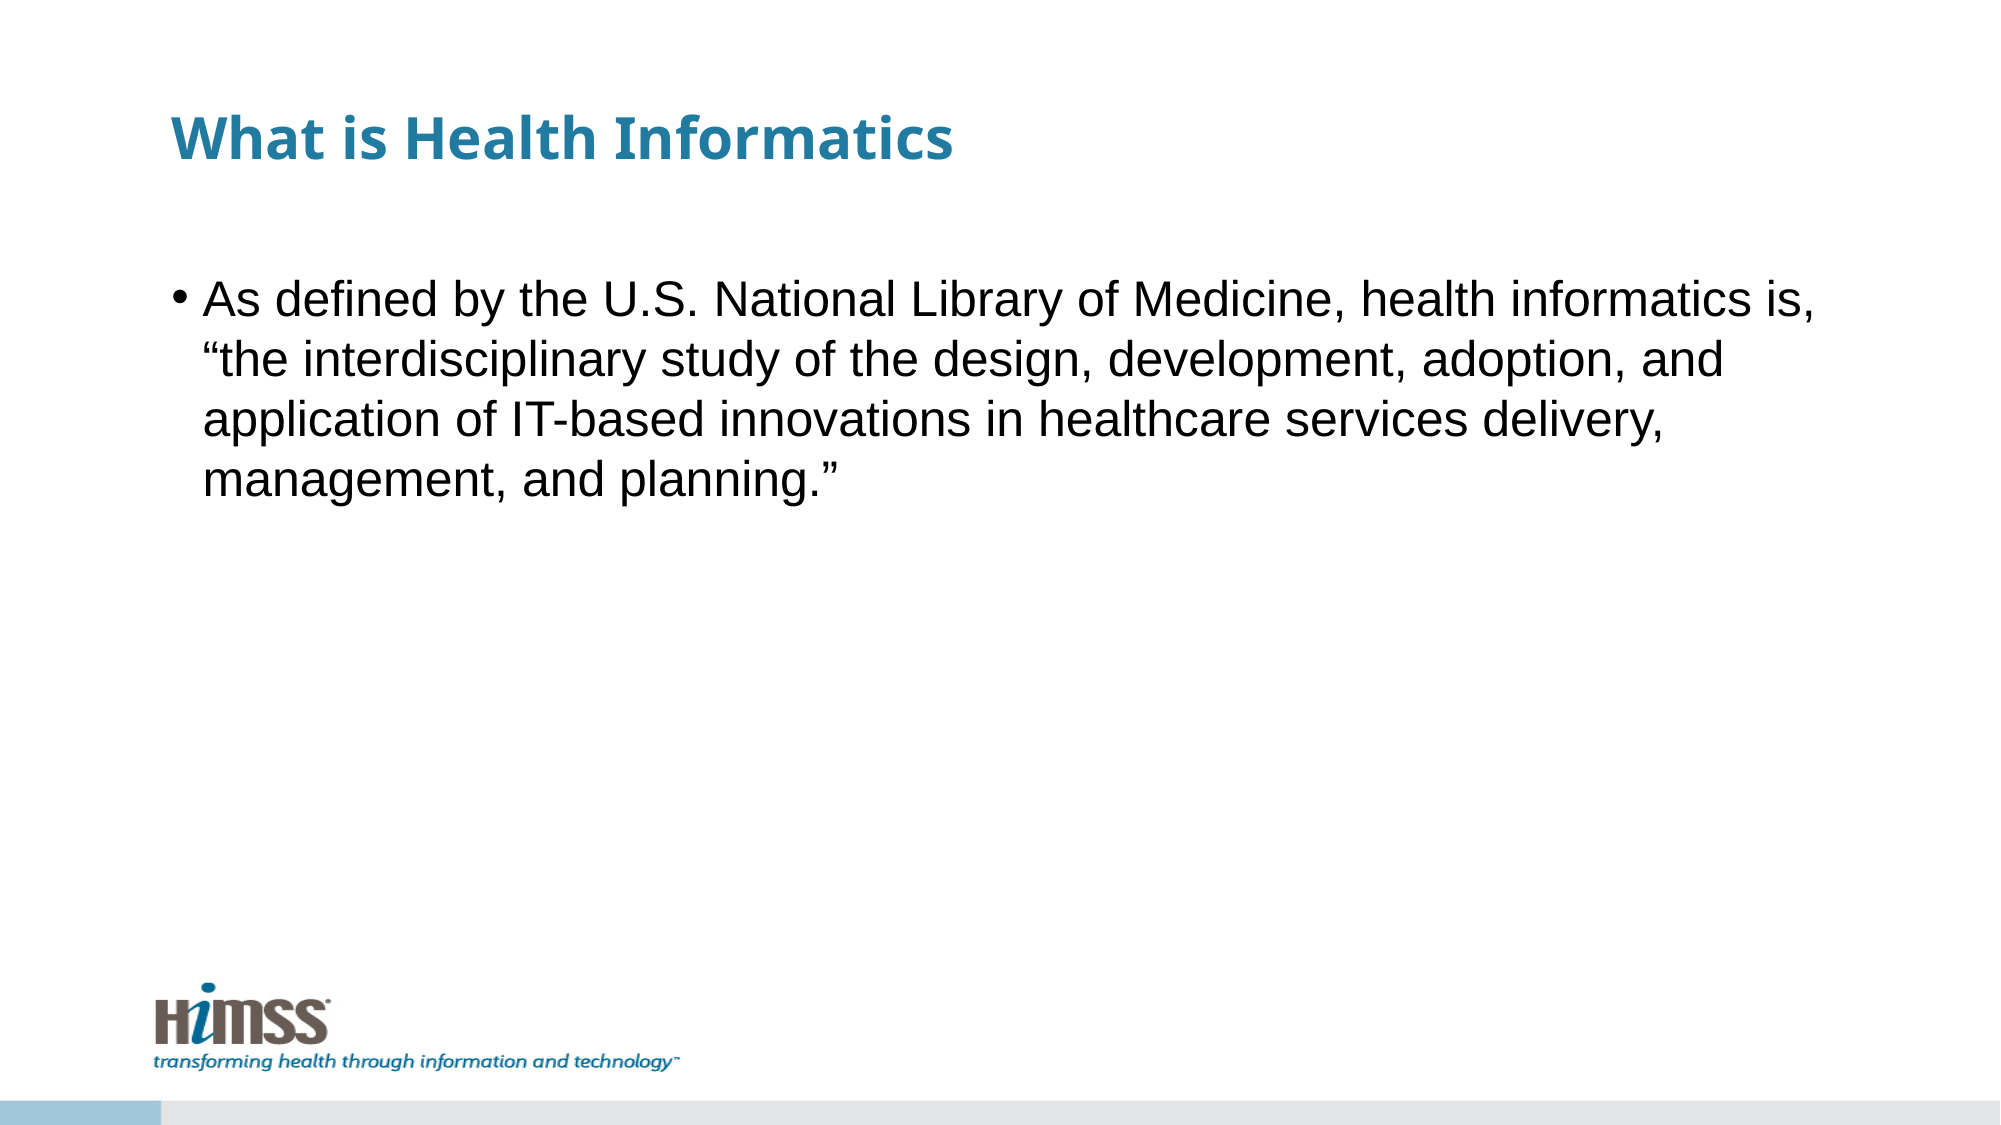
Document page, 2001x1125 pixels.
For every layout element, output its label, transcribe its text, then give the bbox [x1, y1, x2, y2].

title What is Health Informatics [156, 93, 1900, 226]
picture [0, 0, 2000, 1125]
list As defined by the U.S. National Library of Medicine, health informatics is, “the interdisciplinary study of the design, development, adoption, and application of IT-based innovations in healthcare services delivery, management, and planning.” [156, 259, 1900, 830]
